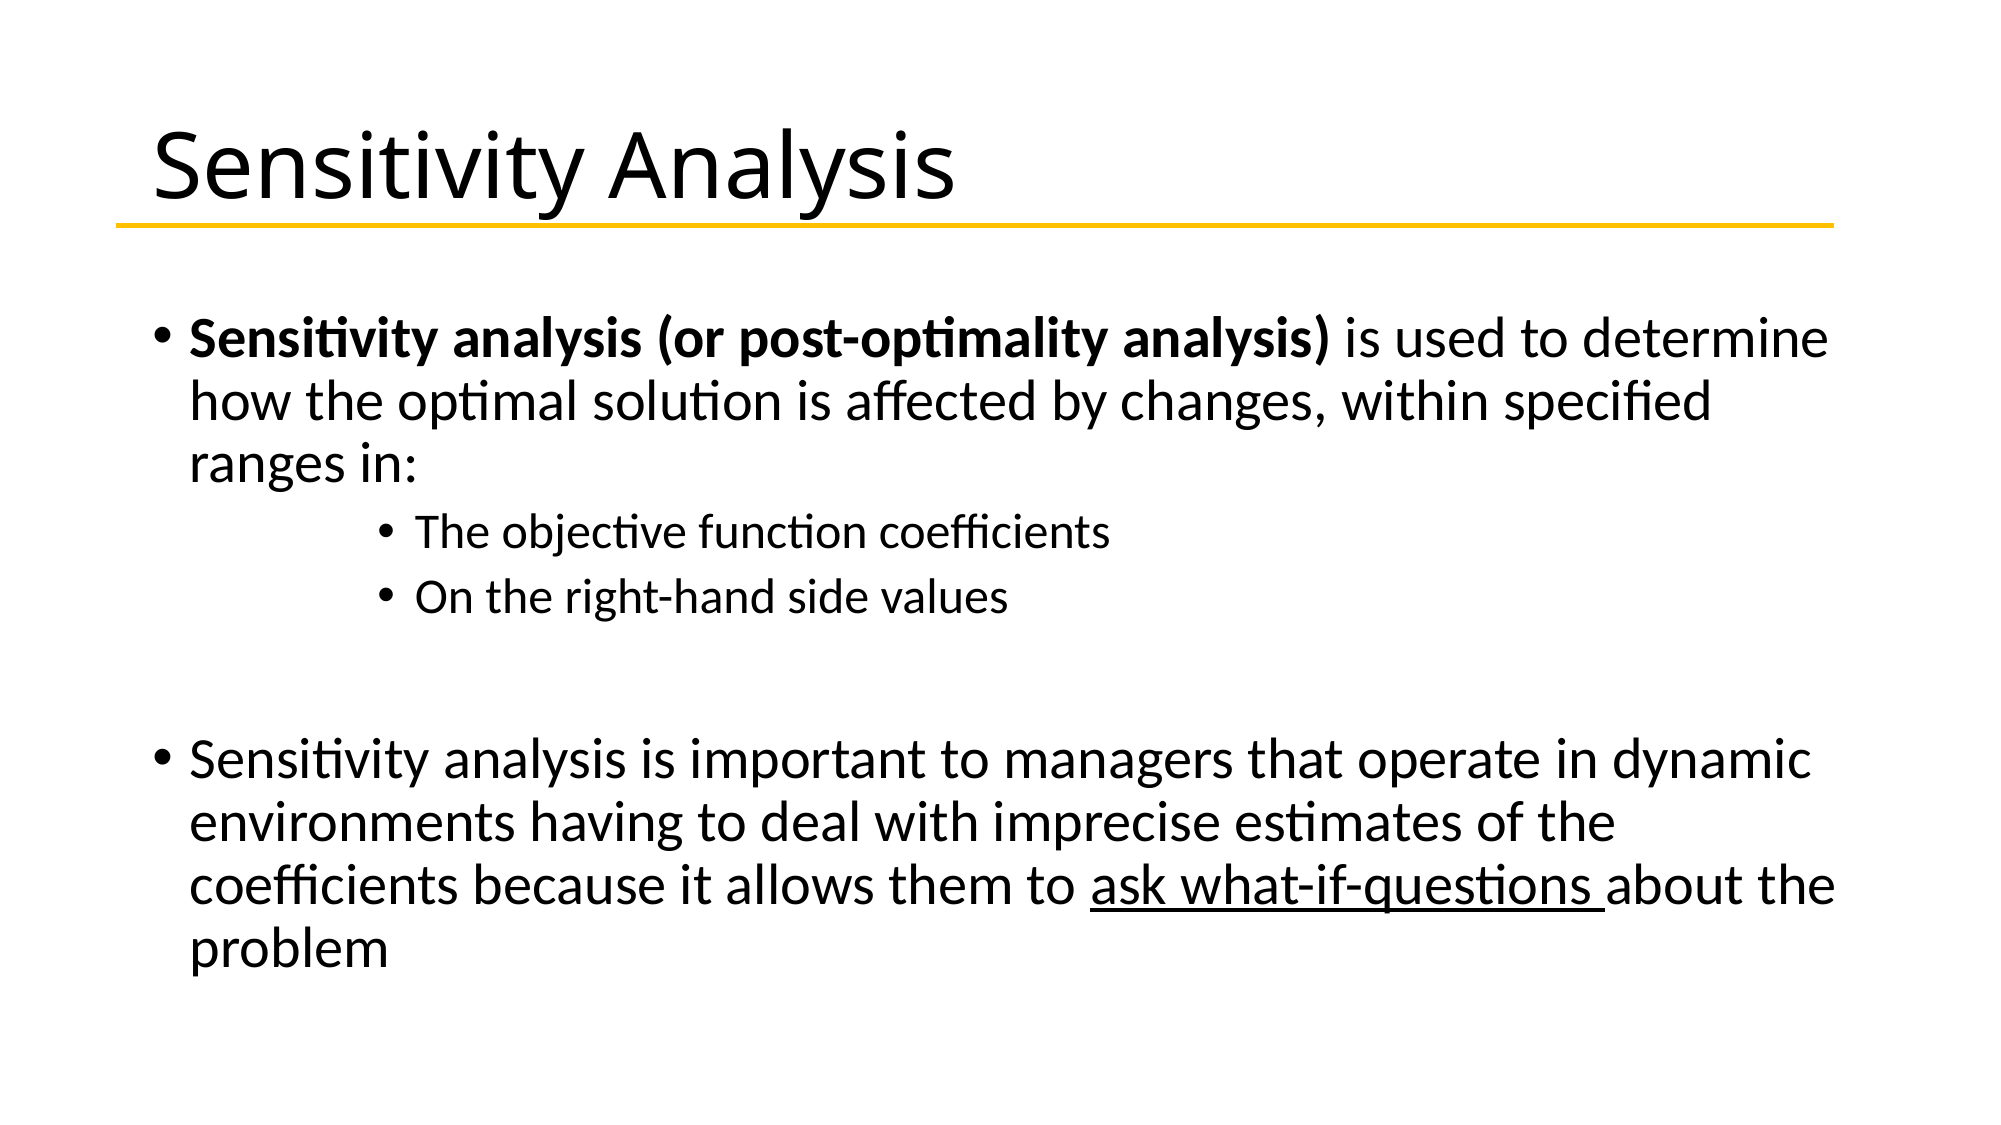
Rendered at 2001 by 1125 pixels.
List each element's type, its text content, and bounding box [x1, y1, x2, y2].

list Sensitivity analysis (or post-optimality analysis) is used to determine how the optimal solution is affected by changes, within specified ranges in: The objective function coefficients On the right-hand side values Sensitivity analysis is important to managers that operate in dynamic environments having to deal with imprecise estimates of the coefficients because it allows them to ask what-if-questions about the problem [137, 299, 1863, 1014]
title Sensitivity Analysis [137, 59, 1863, 278]
